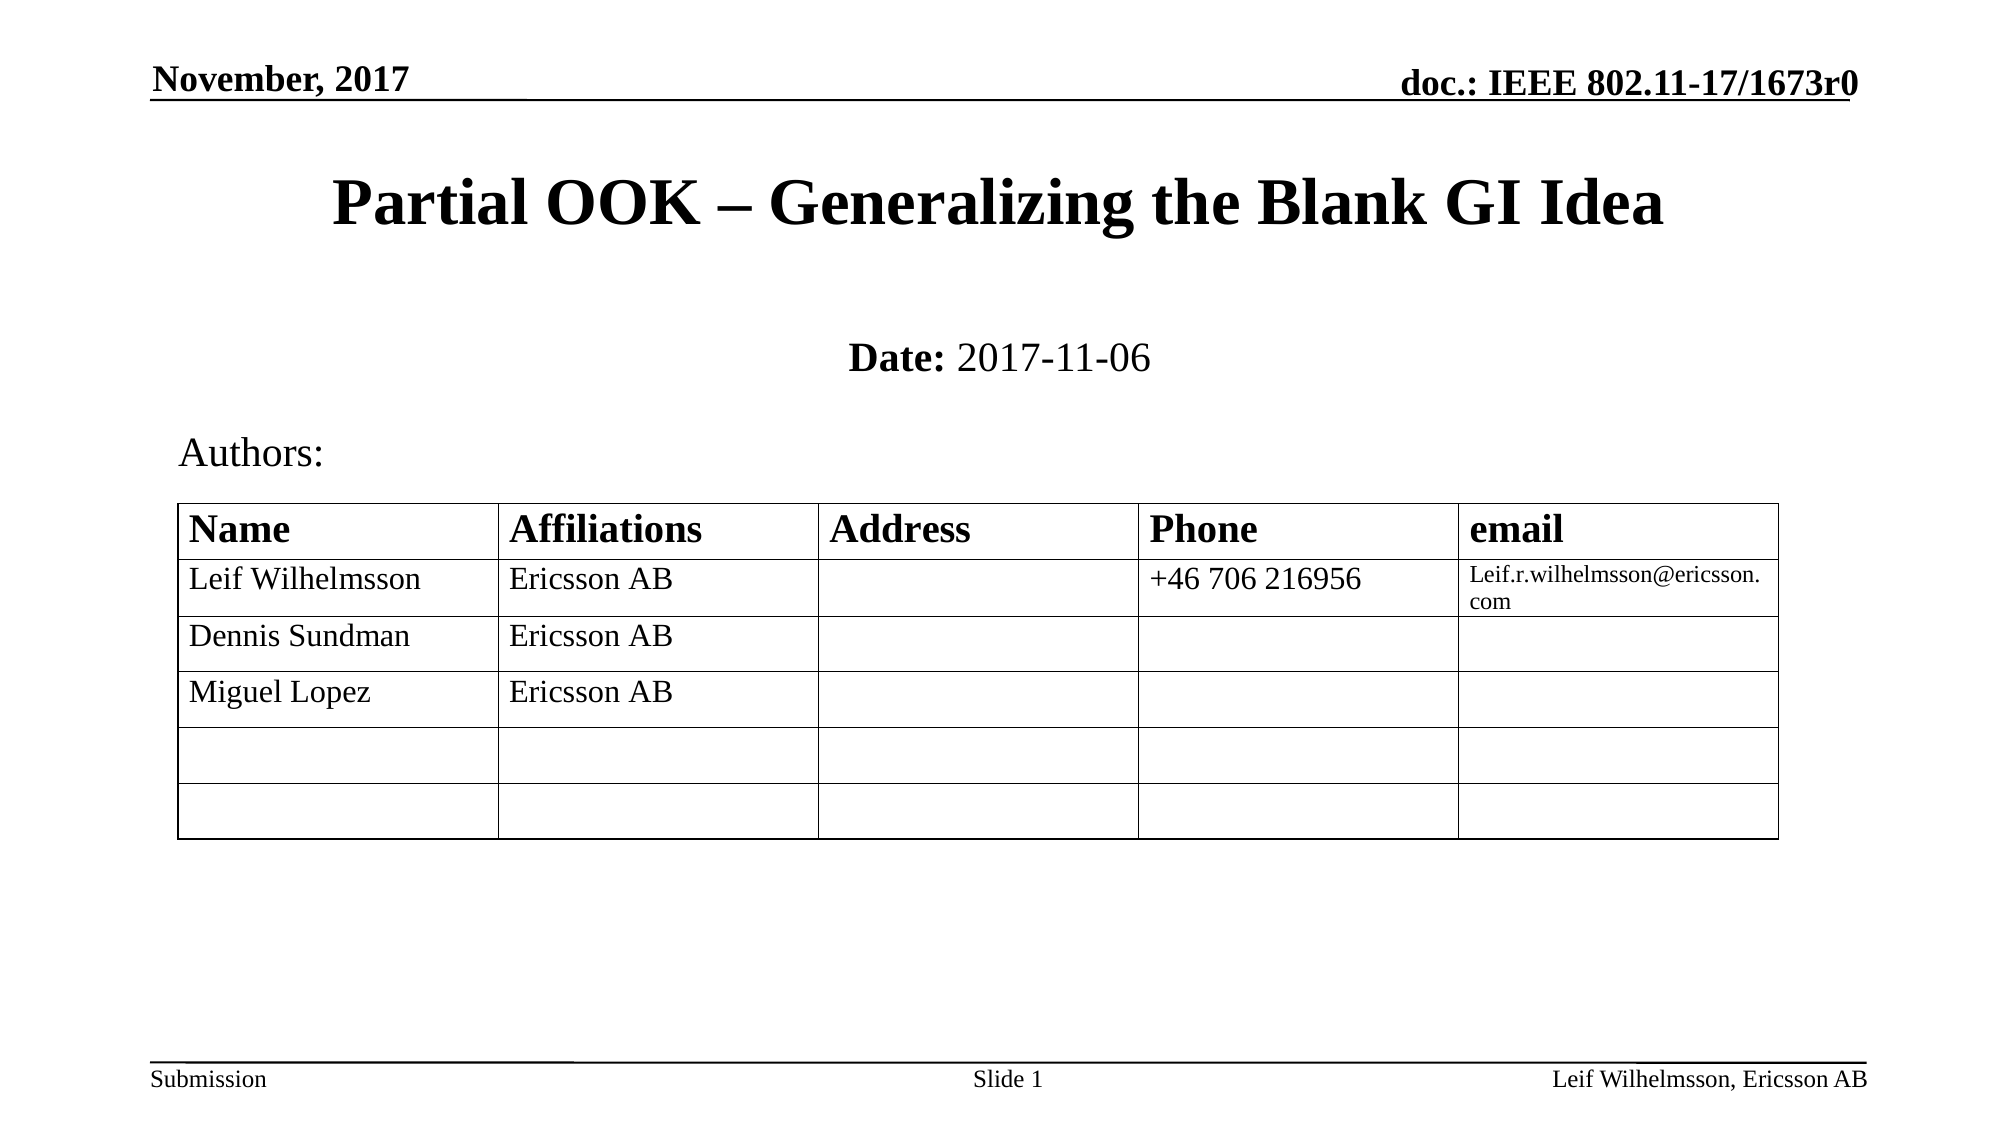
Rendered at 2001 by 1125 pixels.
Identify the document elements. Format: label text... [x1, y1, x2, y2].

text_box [162, 503, 1830, 909]
slide_number Slide 1 [950, 1061, 1067, 1123]
footer Leif Wilhelmsson, Ericsson AB [1171, 1061, 1869, 1093]
text_box Authors: [162, 417, 401, 480]
subtitle Date: 2017-11-06 [299, 322, 1701, 401]
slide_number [152, 54, 563, 100]
title Partial OOK – Generalizing the Blank GI Idea [149, 76, 1851, 319]
